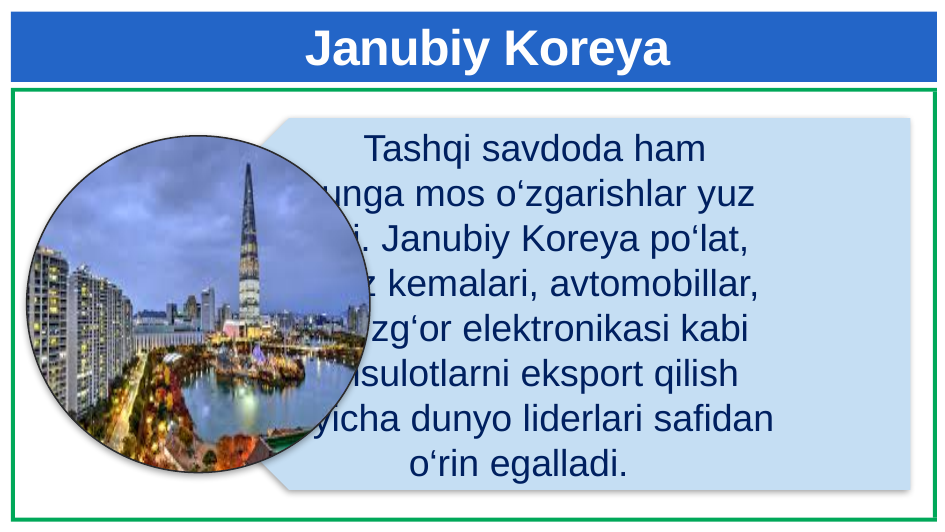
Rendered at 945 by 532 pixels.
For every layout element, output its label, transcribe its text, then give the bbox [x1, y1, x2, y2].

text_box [26, 106, 922, 503]
title Janubiy Koreya [66, 0, 906, 91]
